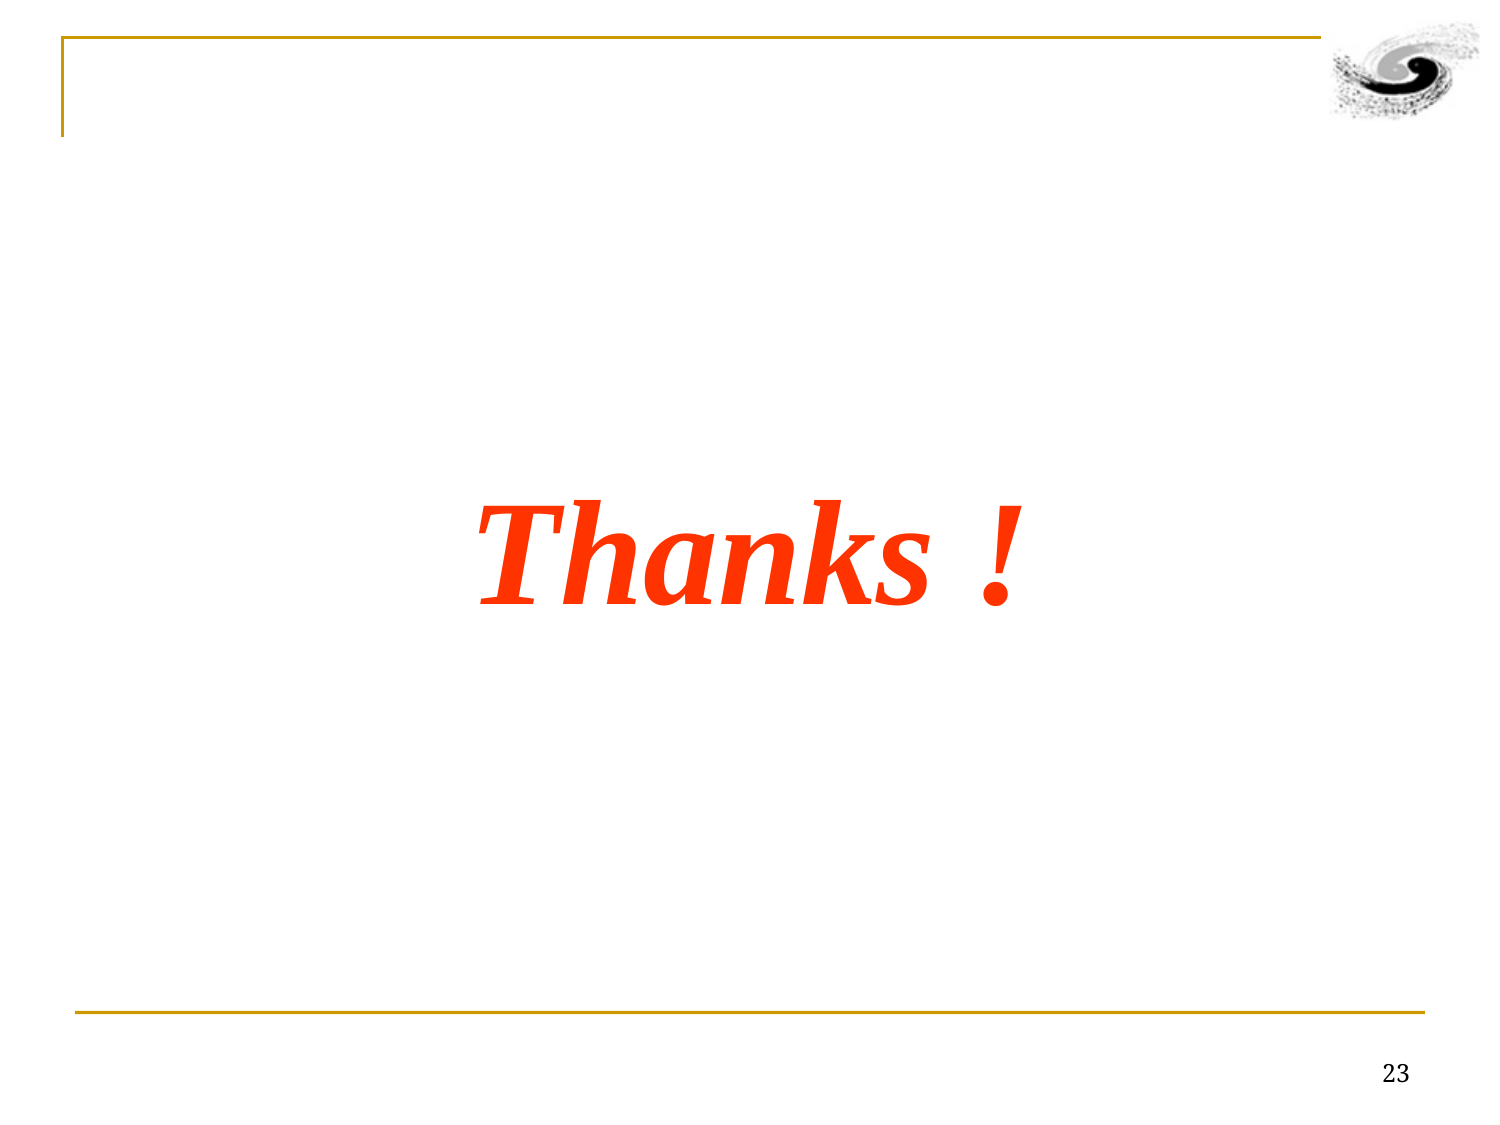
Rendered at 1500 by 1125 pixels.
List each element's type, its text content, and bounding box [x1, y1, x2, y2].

picture [1321, 11, 1489, 132]
slide_number 23 [1074, 1023, 1426, 1100]
text_box Thanks ! [74, 446, 1425, 697]
